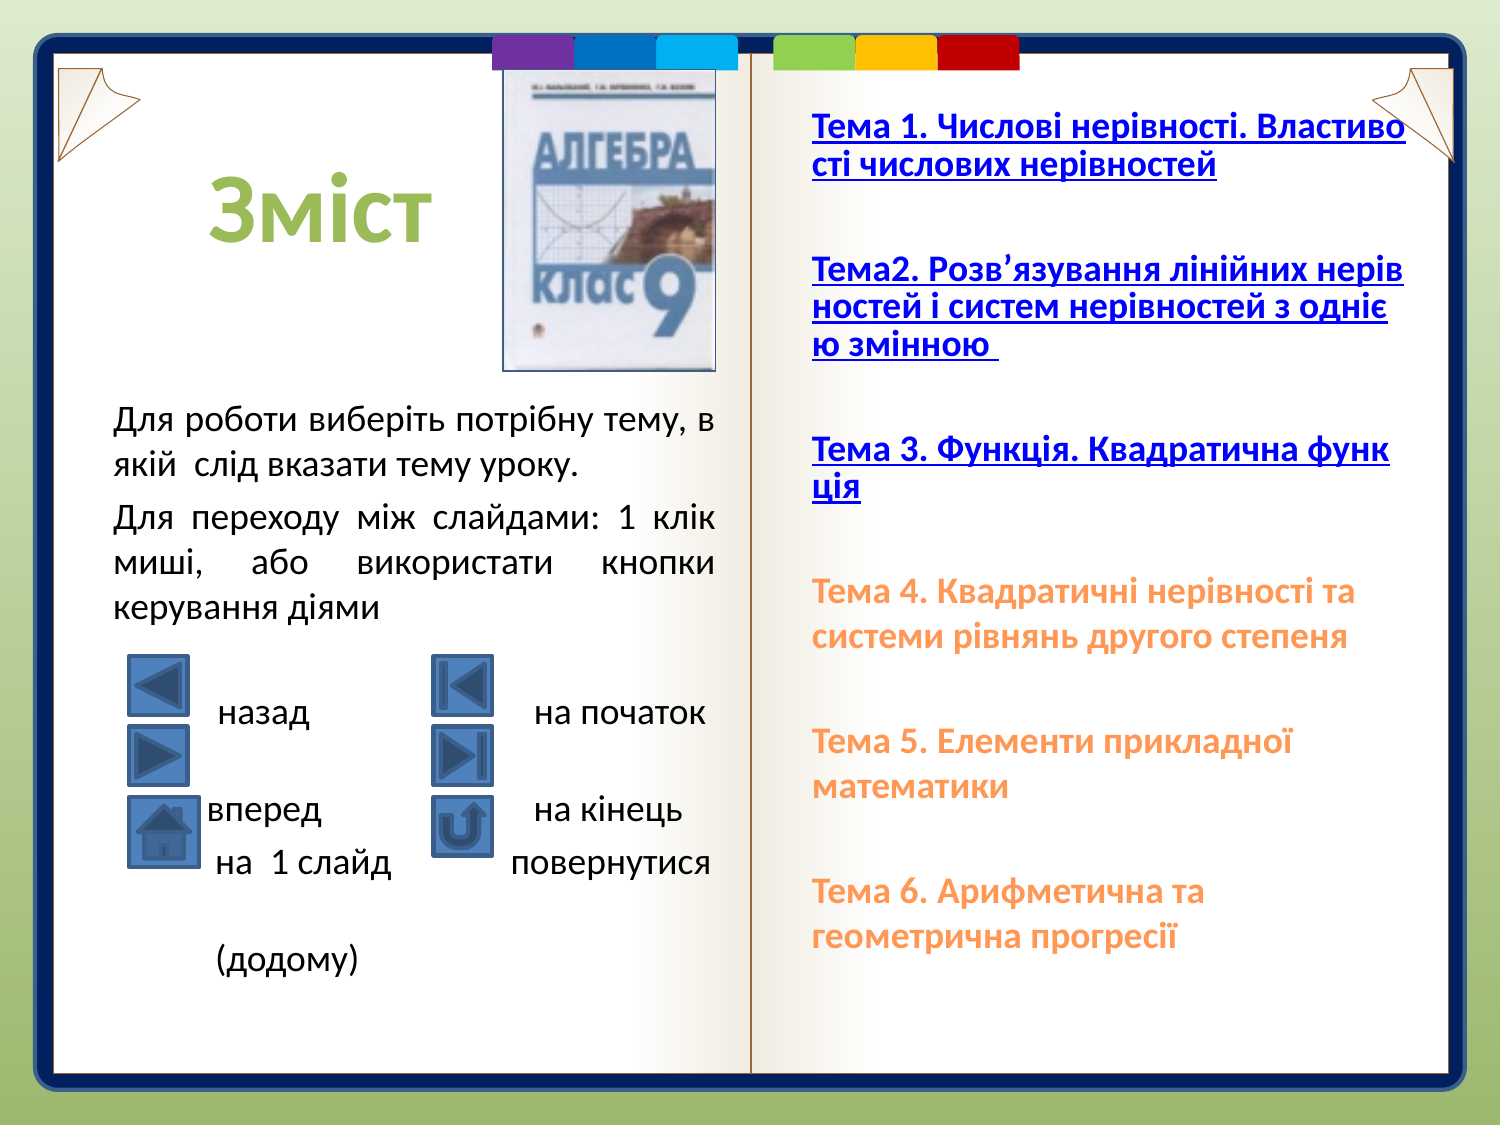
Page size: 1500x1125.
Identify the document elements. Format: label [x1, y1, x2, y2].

picture [503, 70, 716, 371]
text_box [34, 34, 1466, 1091]
